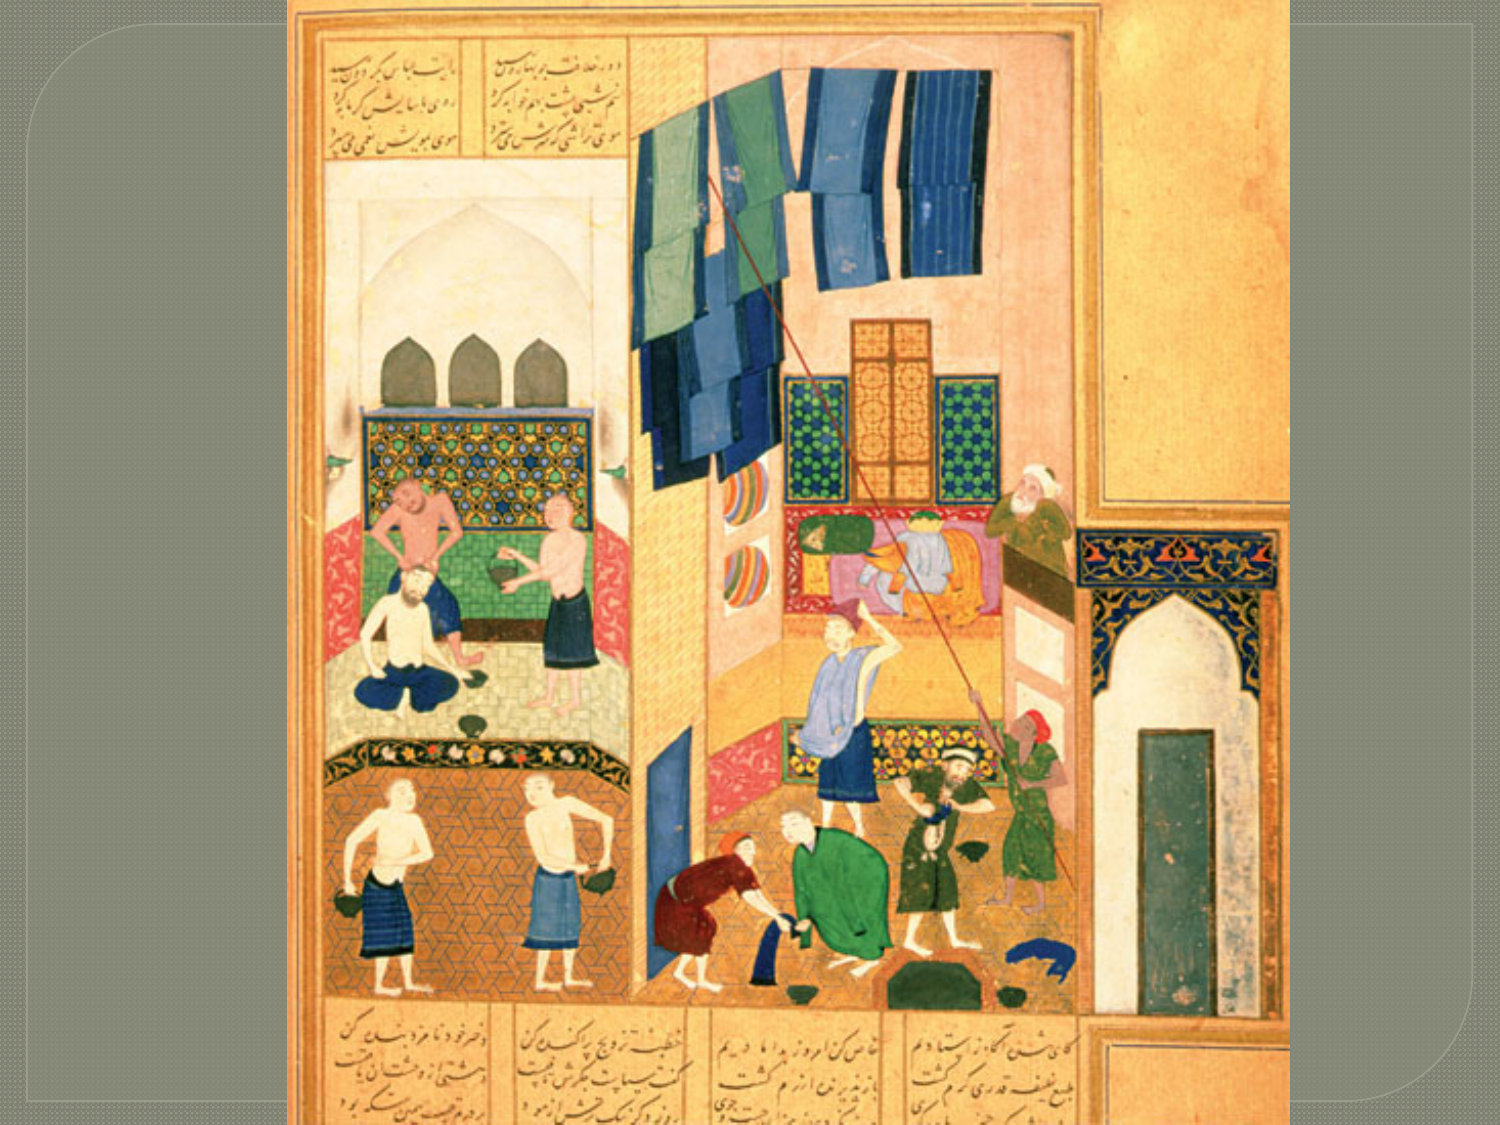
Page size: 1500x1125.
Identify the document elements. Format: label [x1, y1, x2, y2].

picture [287, 0, 1290, 1125]
